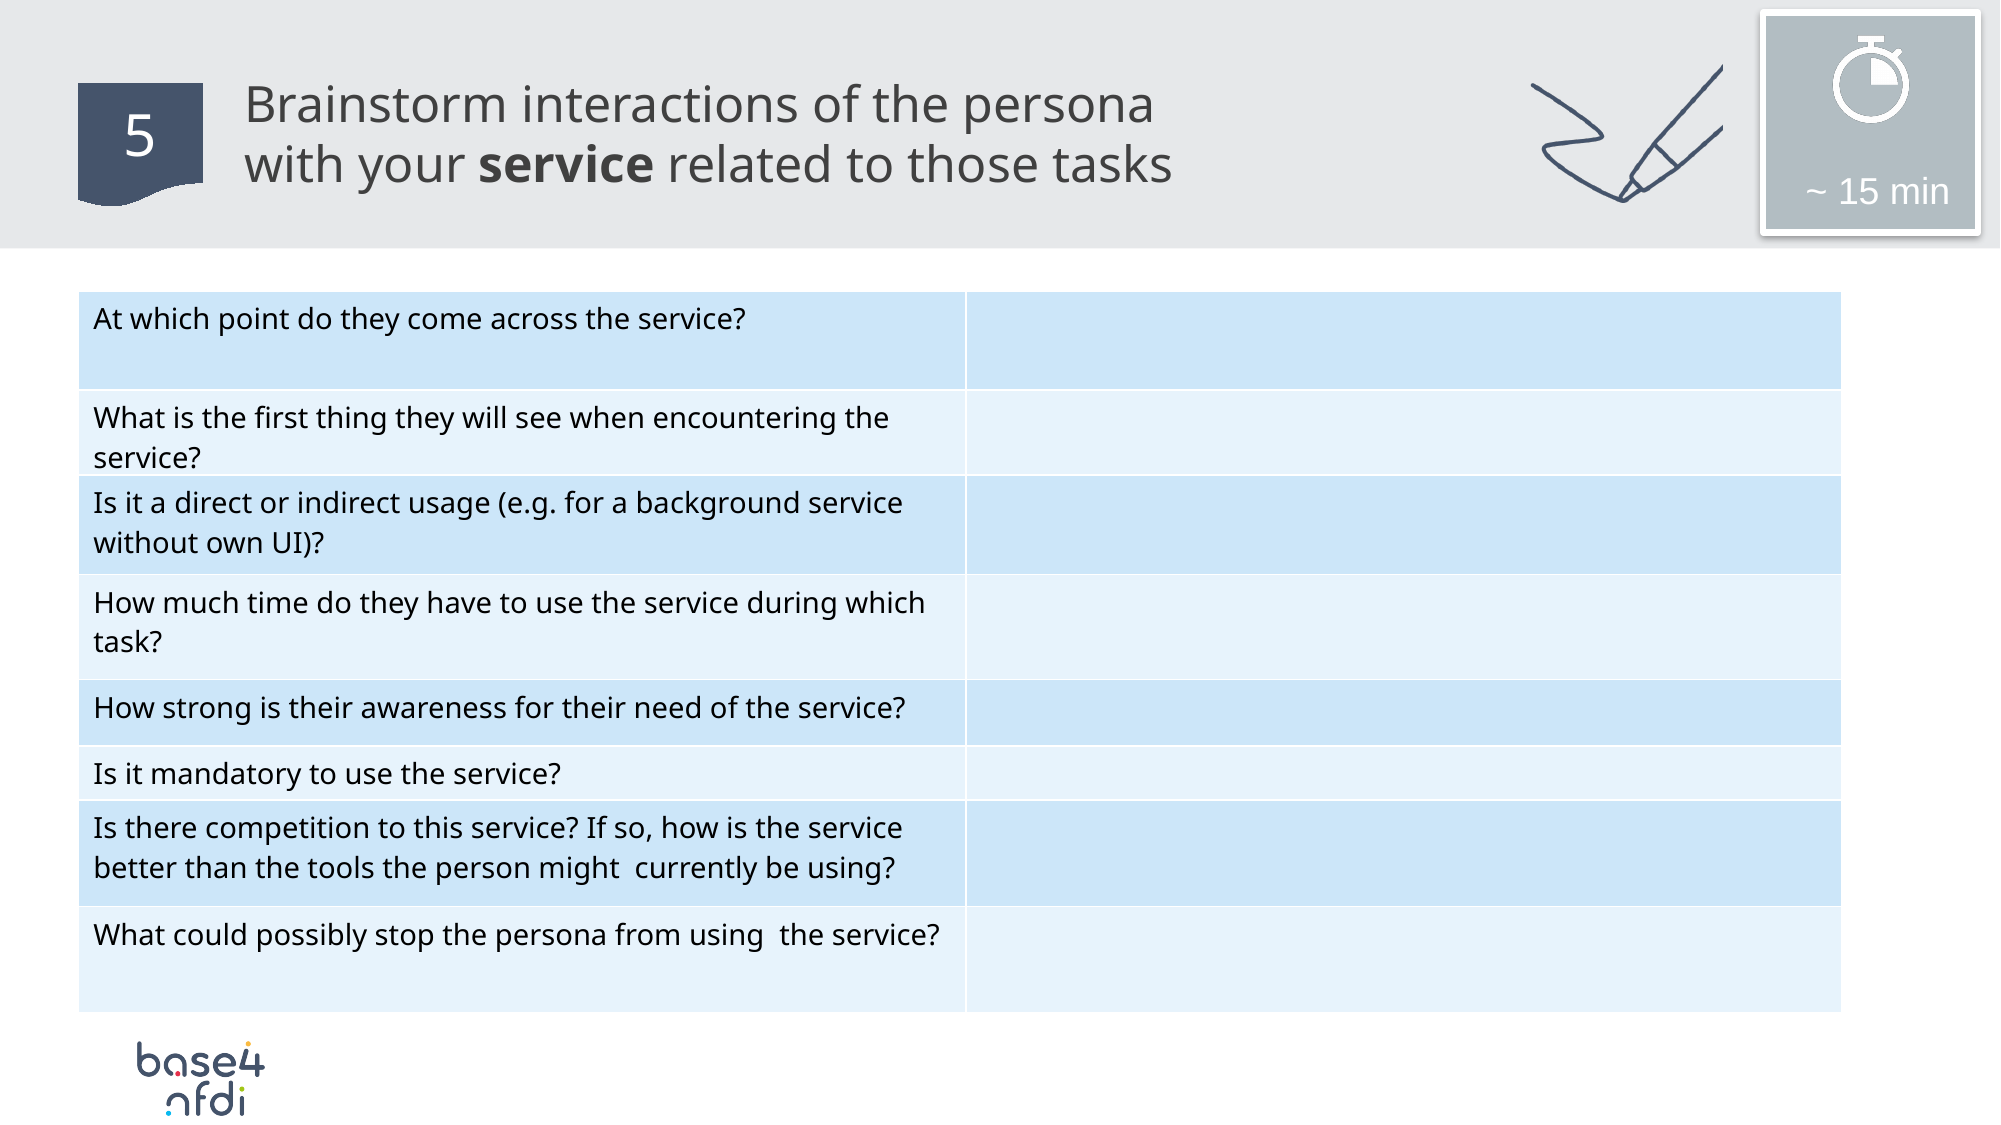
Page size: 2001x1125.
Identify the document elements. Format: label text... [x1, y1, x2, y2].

table_cell What is the first thing they will see when encountering the service? [79, 391, 965, 474]
table_cell How much time do they have to use the service during which task? [79, 575, 965, 679]
text_box [1760, 9, 1981, 236]
table_cell What could possibly stop the persona from using the service? [79, 907, 965, 1012]
table_cell Is there competition to this service? If so, how is the service better than the tools the person might currently be using? [79, 801, 965, 906]
picture [1526, 33, 1727, 234]
table_cell [967, 801, 1841, 906]
table_cell [967, 680, 1841, 745]
picture [137, 1041, 265, 1116]
table_header [967, 292, 1841, 389]
table_cell Is it a direct or indirect usage (e.g. for a background service without own UI)? [79, 476, 965, 574]
table_cell [967, 907, 1841, 1012]
table_cell How strong is their awareness for their need of the service? [79, 680, 965, 745]
picture [1816, 25, 1925, 133]
table_cell [967, 747, 1841, 799]
table_cell [967, 575, 1841, 679]
text_box [0, 0, 2000, 249]
text_box Brainstorm interactions of the persona with your service related to those tasks [229, 64, 1207, 200]
table_header At which point do they come across the service? [79, 292, 965, 389]
table_cell Is it mandatory to use the service? [79, 747, 965, 799]
table_cell [967, 391, 1841, 474]
text_box ~ 15 min [1790, 159, 1966, 220]
table_cell [967, 476, 1841, 574]
text_box 5 [78, 83, 203, 206]
